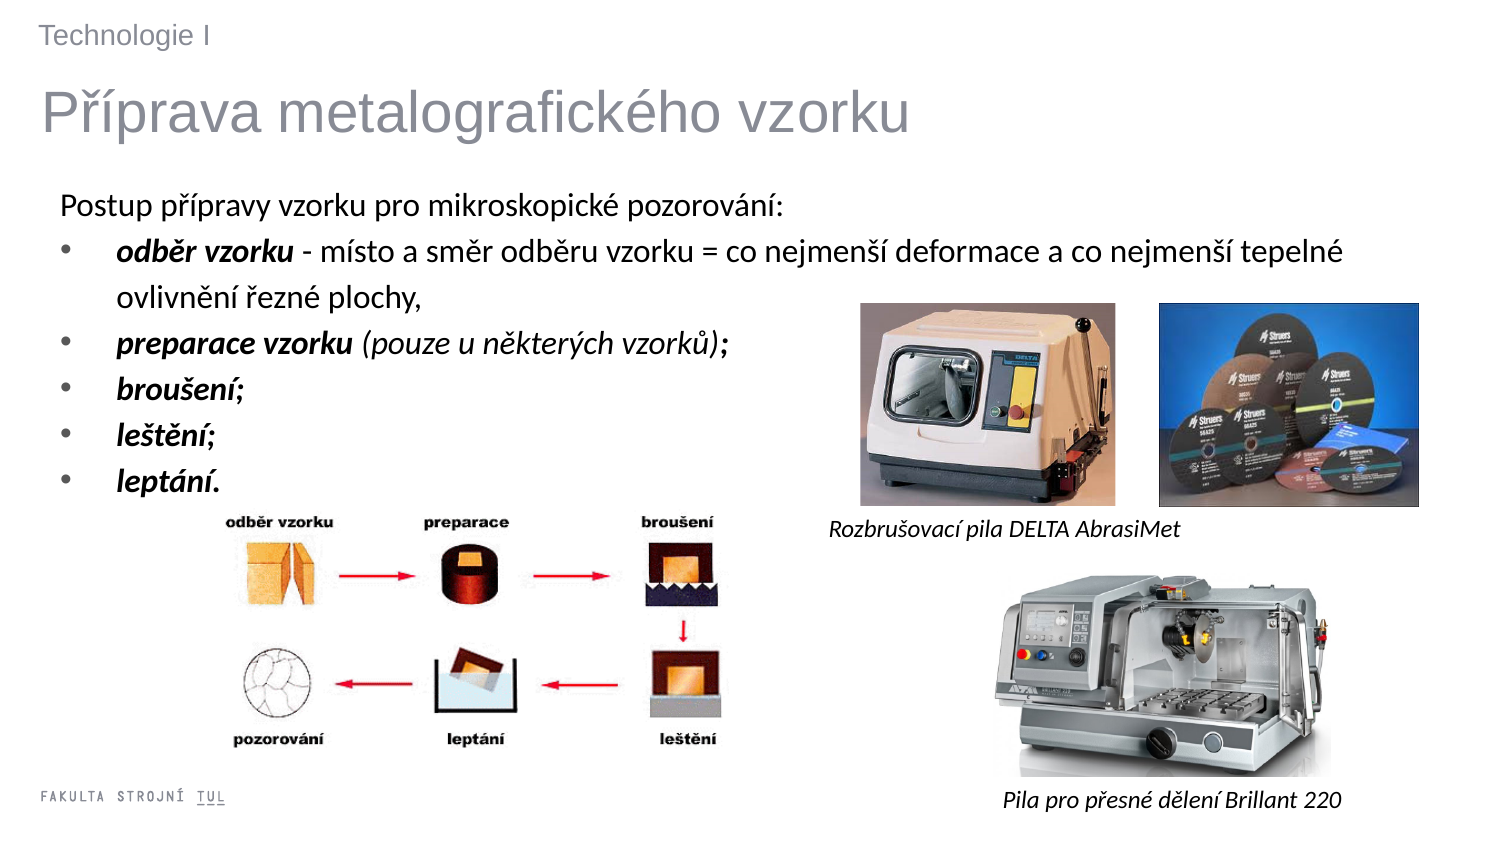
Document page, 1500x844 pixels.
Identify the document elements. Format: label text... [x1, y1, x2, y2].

text_box Rozbrušovací pila DELTA AbrasiMet [813, 505, 1197, 551]
text_box Příprava metalografického vzorku [41, 58, 1282, 148]
picture [216, 505, 729, 763]
list Technologie I [18, 15, 1260, 76]
picture [860, 302, 1116, 506]
list Postup přípravy vzorku pro mikroskopické pozorování: odběr vzorku - místo a směr odběru vzorku = co nejmenší deformace a co nejmenší tepelné ovlivnění řezné plochy, preparace vzorku (pouze u některých vzorků); broušení; leštění; leptání. [40, 162, 1460, 819]
picture [1158, 302, 1420, 508]
picture [991, 571, 1331, 777]
text_box Pila pro přesné dělení Brillant 220 [987, 776, 1358, 822]
